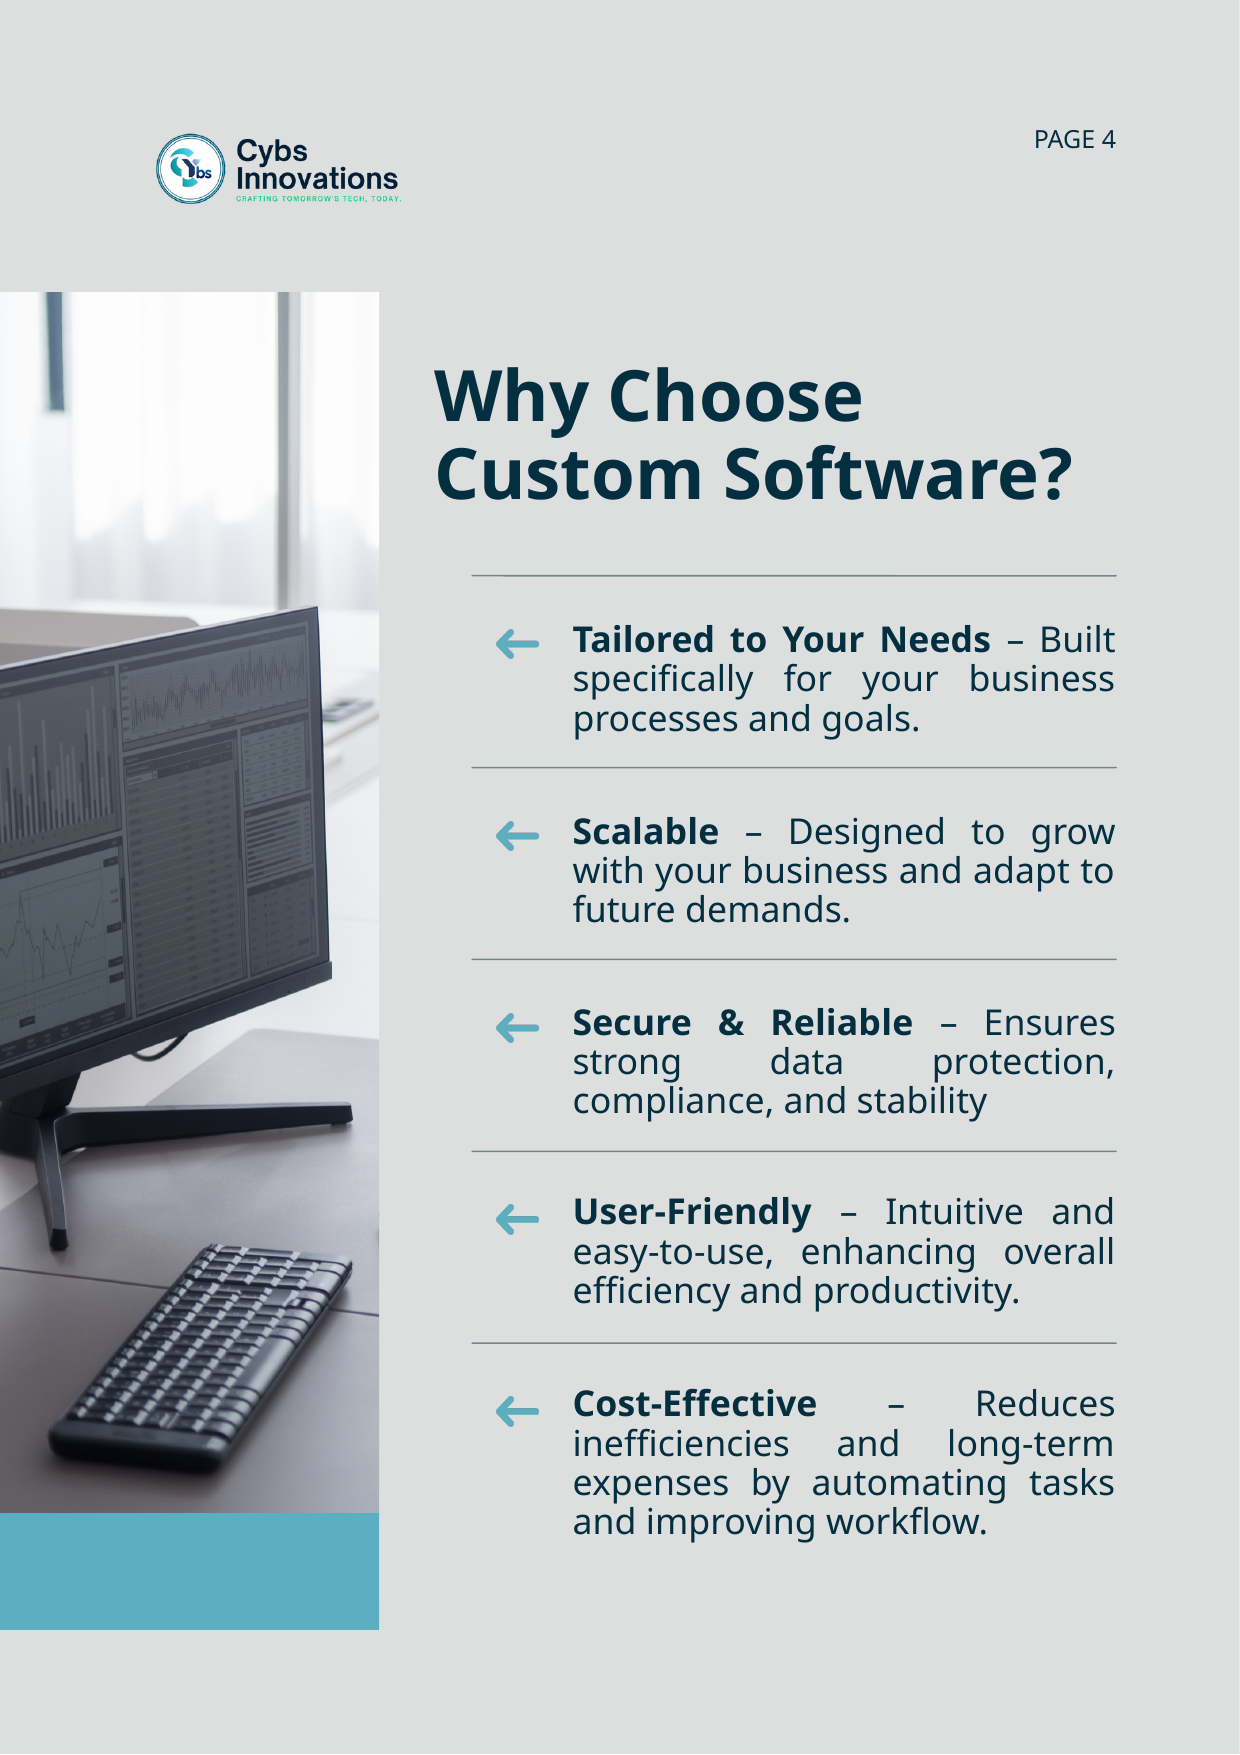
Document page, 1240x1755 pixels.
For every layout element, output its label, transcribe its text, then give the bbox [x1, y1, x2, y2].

text_box [496, 1396, 539, 1427]
text_box [496, 1204, 539, 1235]
text_box [124, 123, 438, 220]
text_box Tailored to Your Needs – Built specifically for your business processes and goals. [572, 620, 1117, 780]
text_box Scalable – Designed to grow with your business and adapt to future demands. [572, 812, 1117, 972]
text_box Why Choose Custom Software? [434, 357, 1117, 670]
text_box PAGE 4 [962, 118, 1117, 153]
text_box [496, 821, 539, 851]
text_box Cost-Effective – Reduces inefficiencies and long-term expenses by automating tasks and improving workflow. [572, 1384, 1117, 1582]
text_box [496, 1013, 539, 1043]
text_box Secure & Reliable – Ensures strong data protection, compliance, and stability [572, 1003, 1117, 1161]
text_box [496, 629, 539, 659]
text_box User-Friendly – Intuitive and easy-to-use, enhancing overall efficiency and productivity. [572, 1192, 1117, 1311]
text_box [0, 292, 380, 1512]
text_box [0, 1513, 380, 1631]
